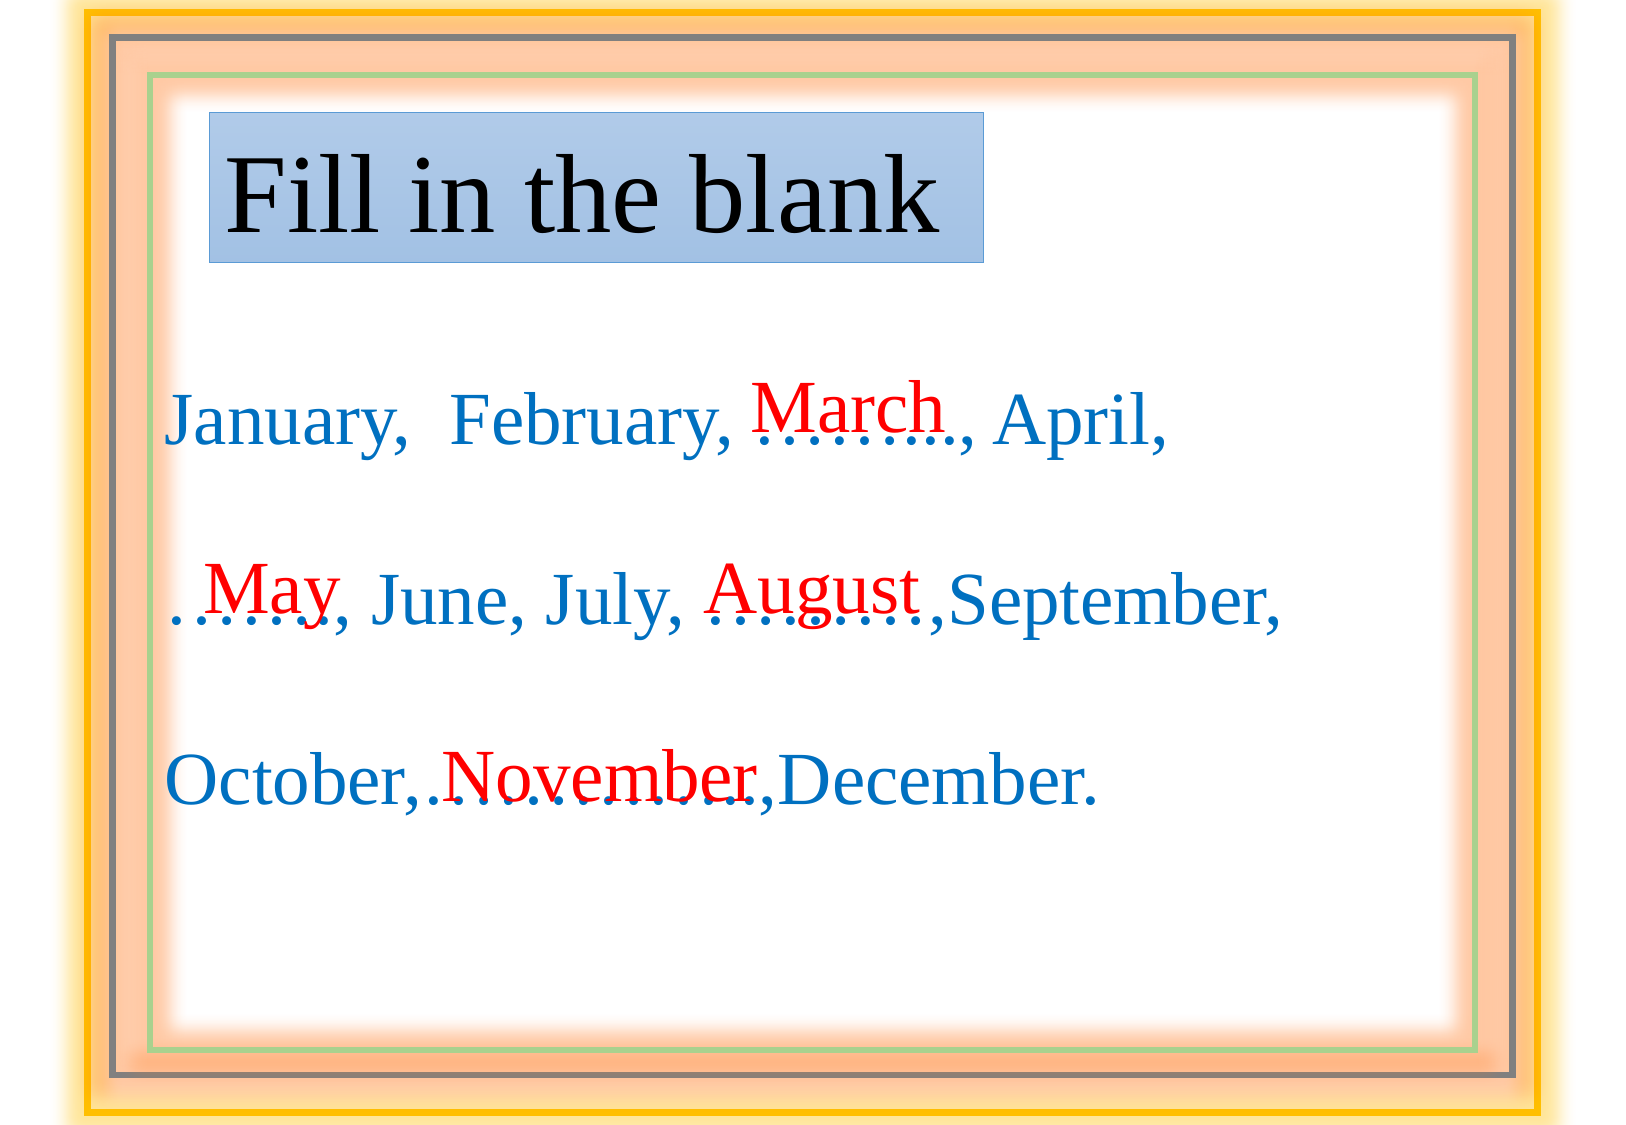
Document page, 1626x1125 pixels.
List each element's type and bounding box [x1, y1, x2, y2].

text_box [87, 12, 1538, 1113]
